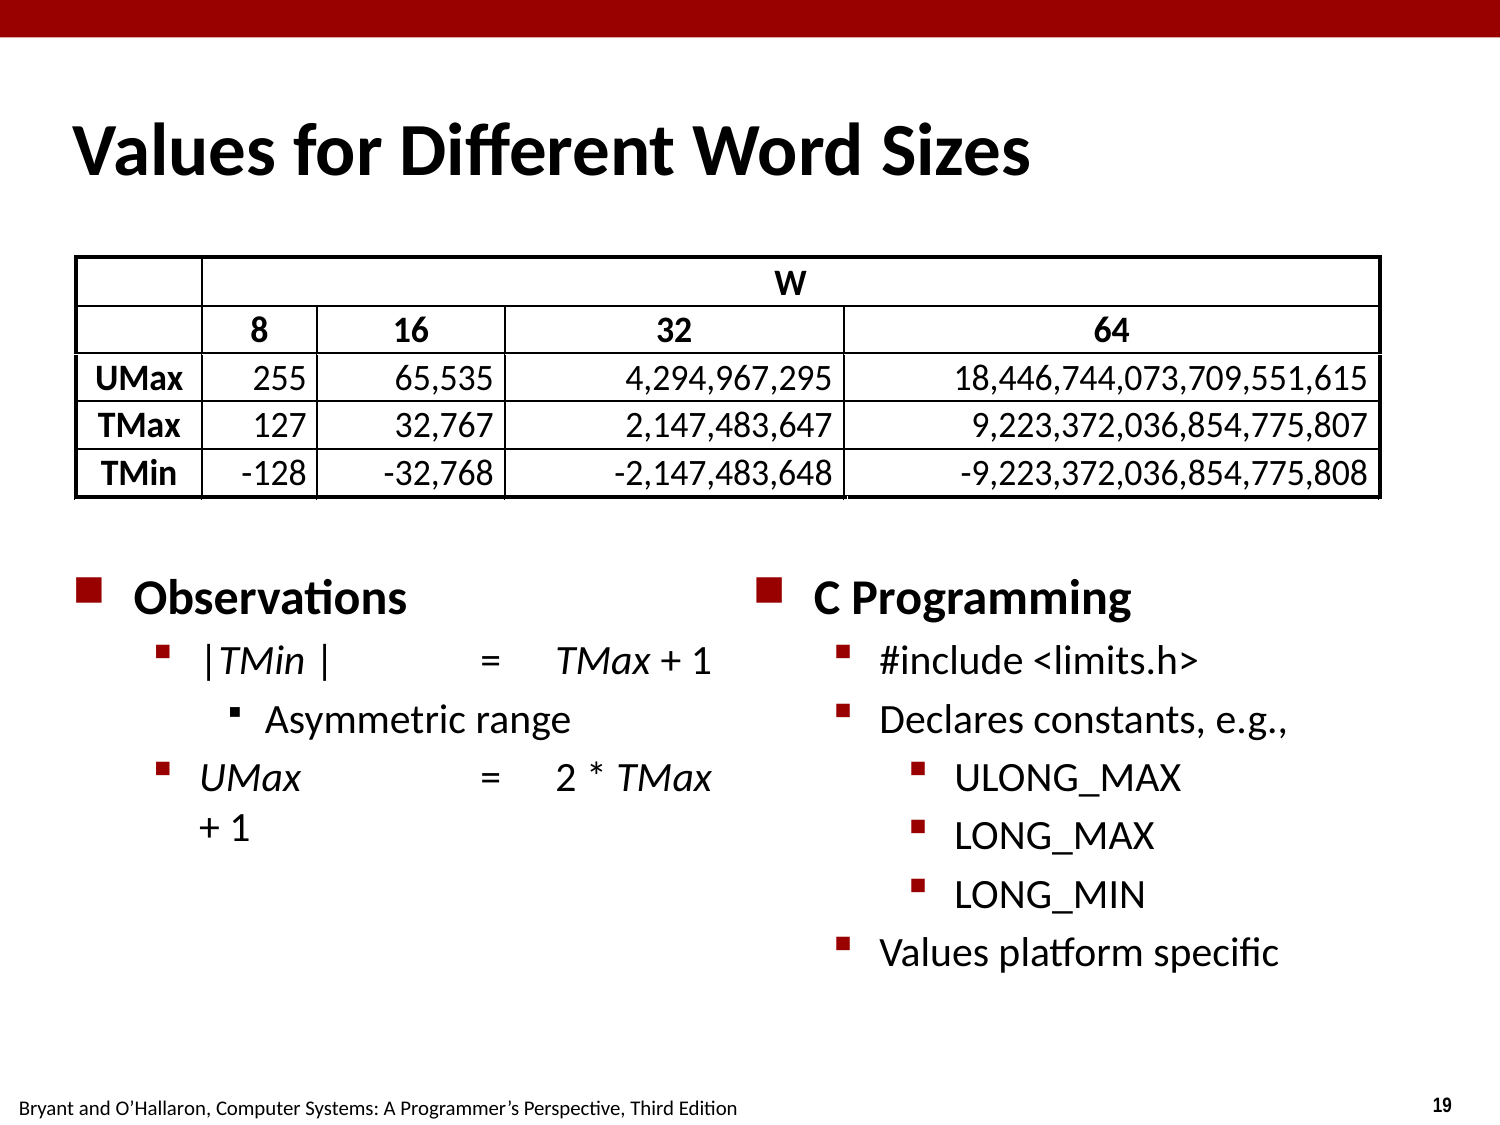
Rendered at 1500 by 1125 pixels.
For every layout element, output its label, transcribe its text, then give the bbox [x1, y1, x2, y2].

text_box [72, 254, 1438, 551]
title Values for Different Word Sizes [62, 96, 1262, 293]
list Observations |TMin | = TMax + 1 Asymmetric range UMax = 2 * TMax + 1 [62, 557, 742, 938]
text_box C Programming #include <limits.h> Declares constants, e.g., ULONG_MAX LONG_MAX LONG_MIN Values platform specific [742, 557, 1500, 1125]
